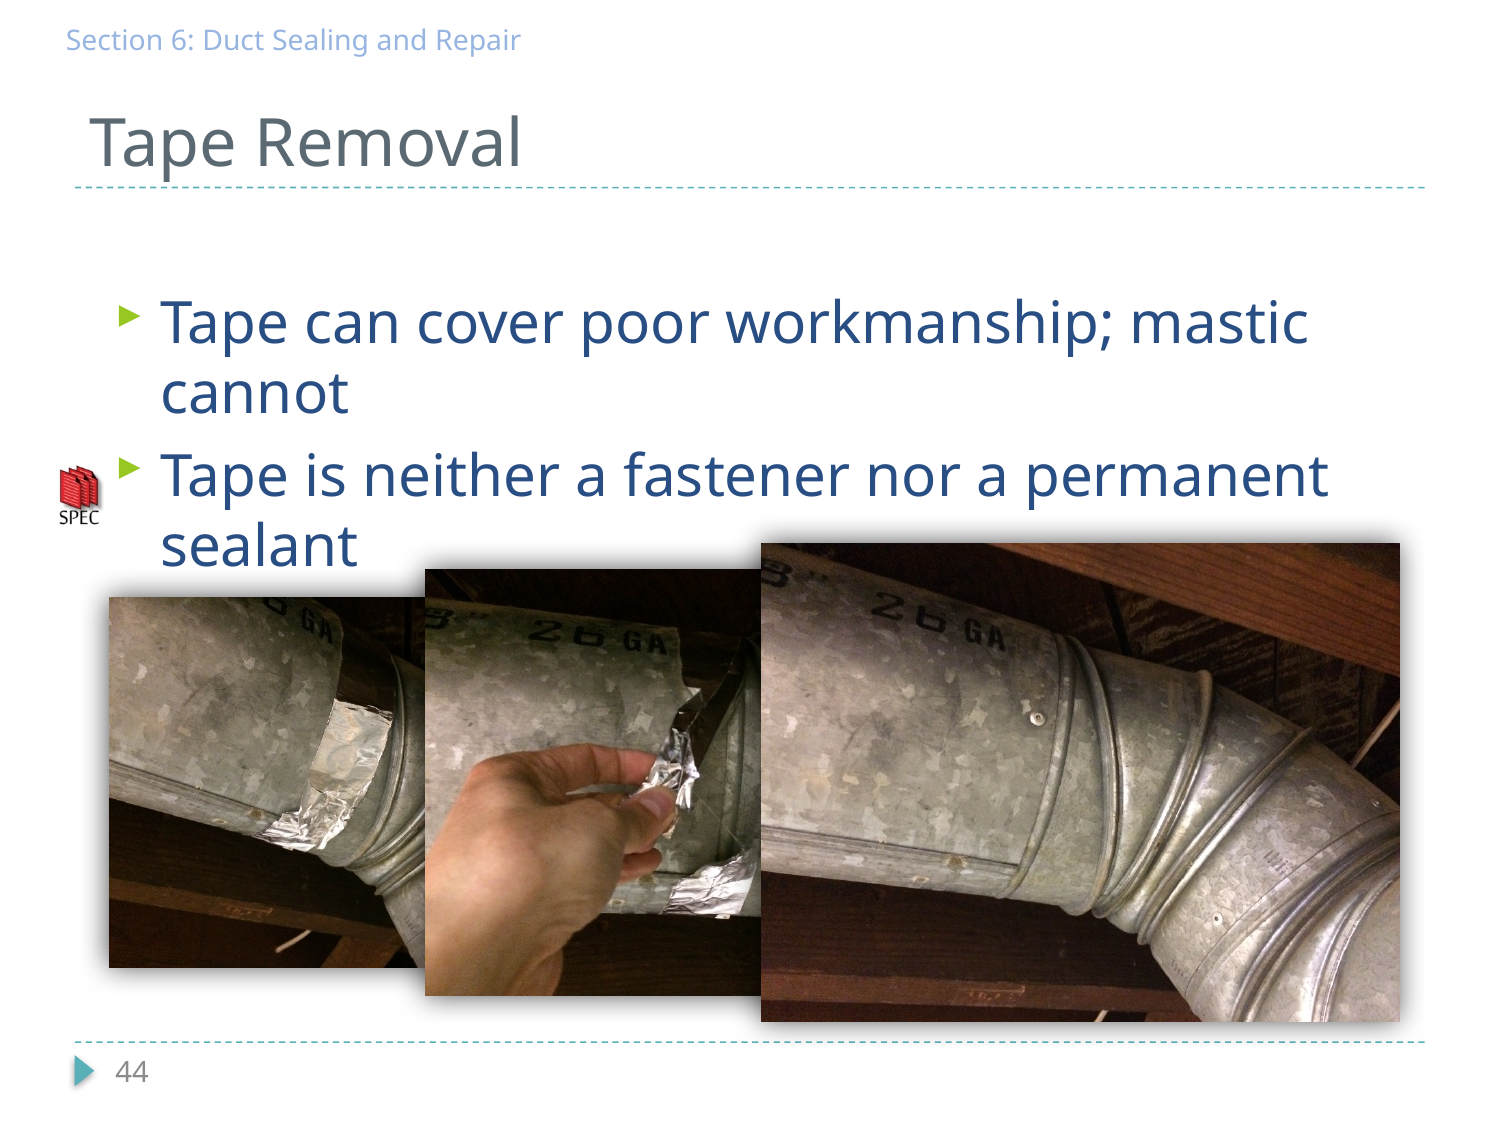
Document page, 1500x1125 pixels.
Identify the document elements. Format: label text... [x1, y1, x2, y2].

picture [108, 543, 1400, 1023]
text_box Tape Removal [74, 24, 1425, 188]
text_box Section 6: Duct Sealing and Repair [50, 11, 538, 67]
list Tape can cover poor workmanship; mastic cannot Tape is neither a fastener nor a permanent sealant Tape must be removed! [100, 278, 1400, 582]
slide_number 166 [100, 1042, 426, 1103]
picture [49, 465, 110, 529]
